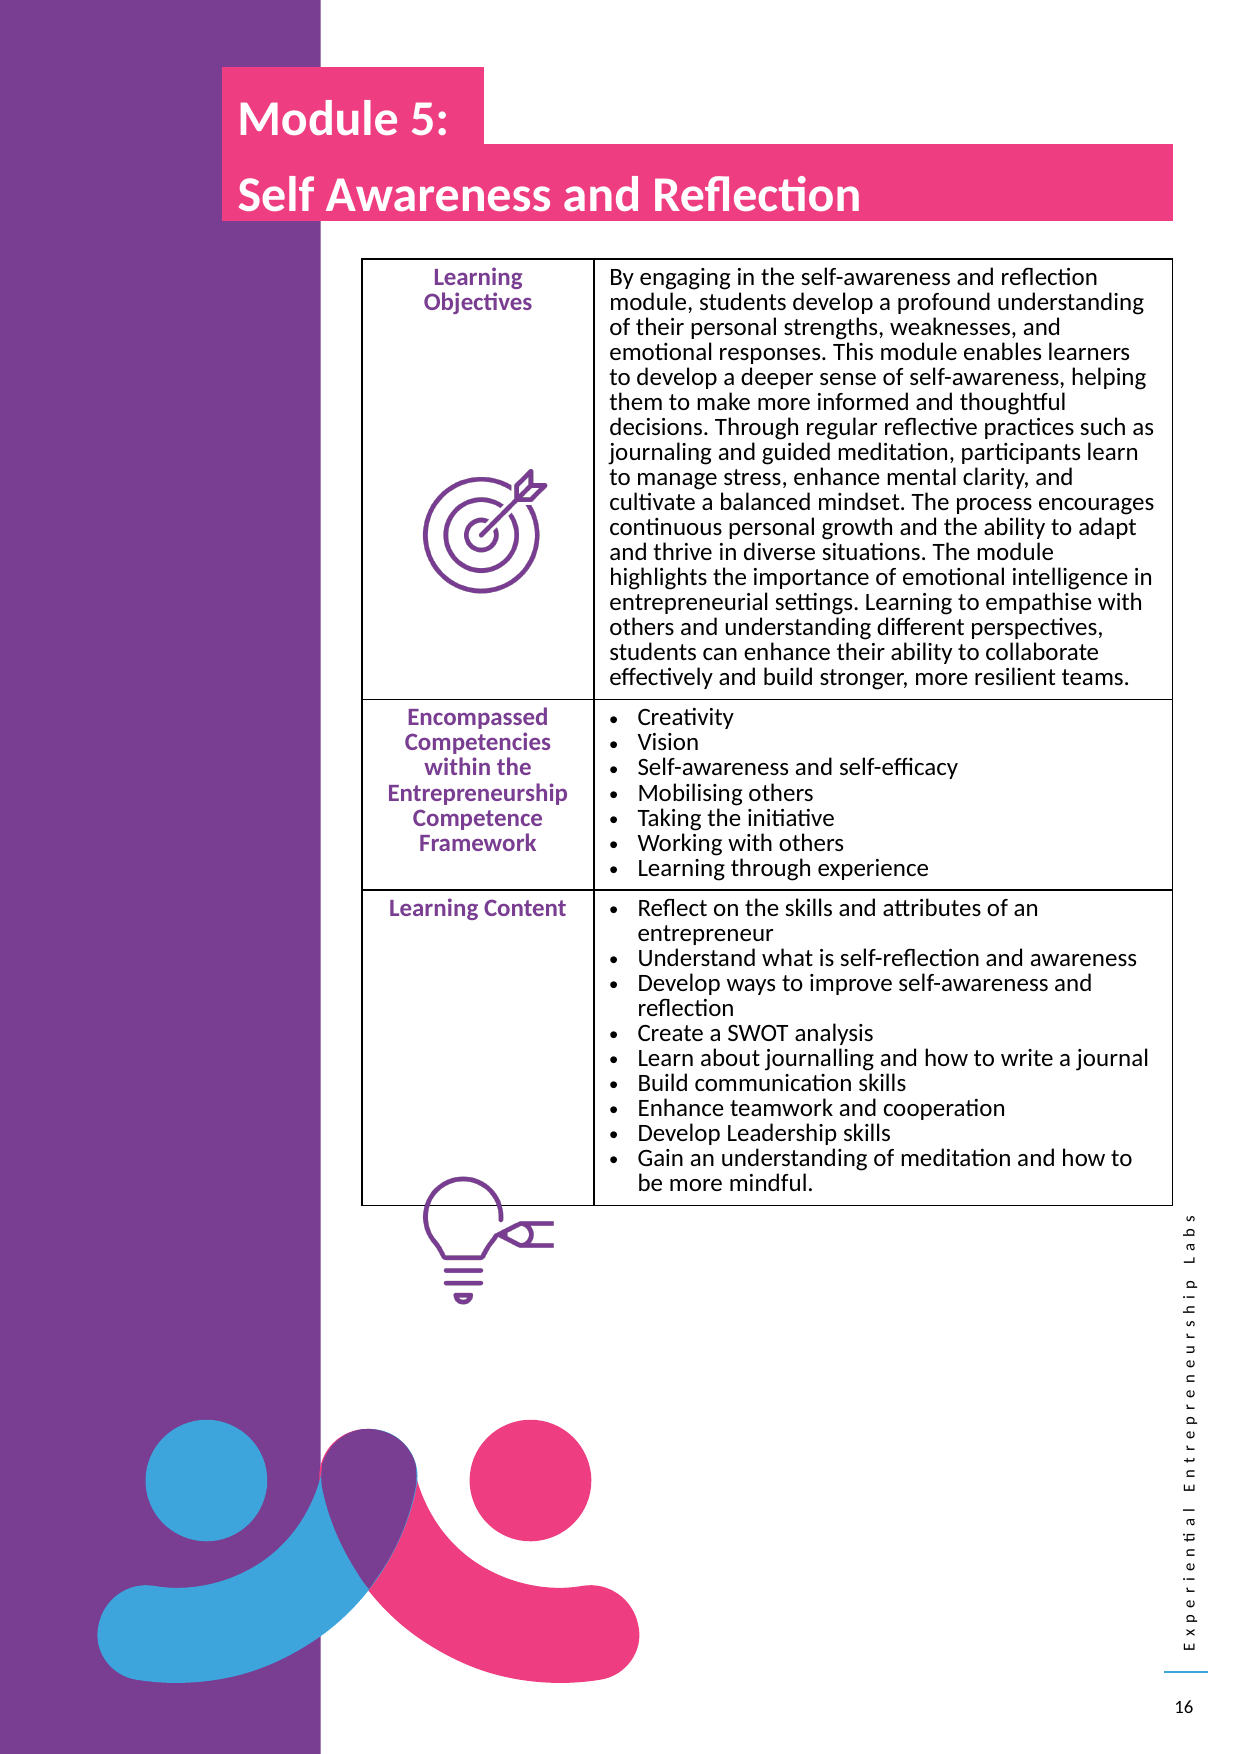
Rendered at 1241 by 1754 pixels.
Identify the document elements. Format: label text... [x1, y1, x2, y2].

picture [408, 1165, 559, 1316]
table_header By engaging in the self-awareness and reflection module, students develop a profound understanding of their personal strengths, weaknesses, and emotional responses. This module enables learners to develop a deeper sense of self-awareness, helping them to make more informed and thoughtful decisions. Through regular reflective practices such as journaling and guided meditation, participants learn to manage stress, enhance mental clarity, and cultivate a balanced mindset. The process encourages continuous personal growth and the ability to adapt and thrive in diverse situations. The module highlights the importance of emotional intelligence in entrepreneurial settings. Learning to empathise with others and understanding different perspectives, students can enhance their ability to collaborate effectively and build stronger, more resilient teams. [595, 260, 1172, 699]
table_cell Learning Content [363, 891, 593, 1205]
text_box Self Awareness and Reflection [222, 144, 1173, 221]
table_cell Creativity Vision Self-awareness and self-efficacy Mobilising others Taking the initiative Working with others Learning through experience [595, 700, 1172, 889]
slide_number 16 [1153, 1676, 1215, 1736]
text_box Module 5: [222, 67, 484, 145]
table_header Learning Objectives [363, 260, 593, 699]
picture [408, 457, 559, 608]
table_cell Encompassed Competencies within the Entrepreneurship Competence Framework [363, 700, 593, 889]
table_cell Reflect on the skills and attributes of an entrepreneur Understand what is self-reflection and awareness Develop ways to improve self-awareness and reflection Create a SWOT analysis Learn about journalling and how to write a journal Build communication skills Enhance teamwork and cooperation Develop Leadership skills Gain an understanding of meditation and how to be more mindful. [595, 891, 1172, 1205]
